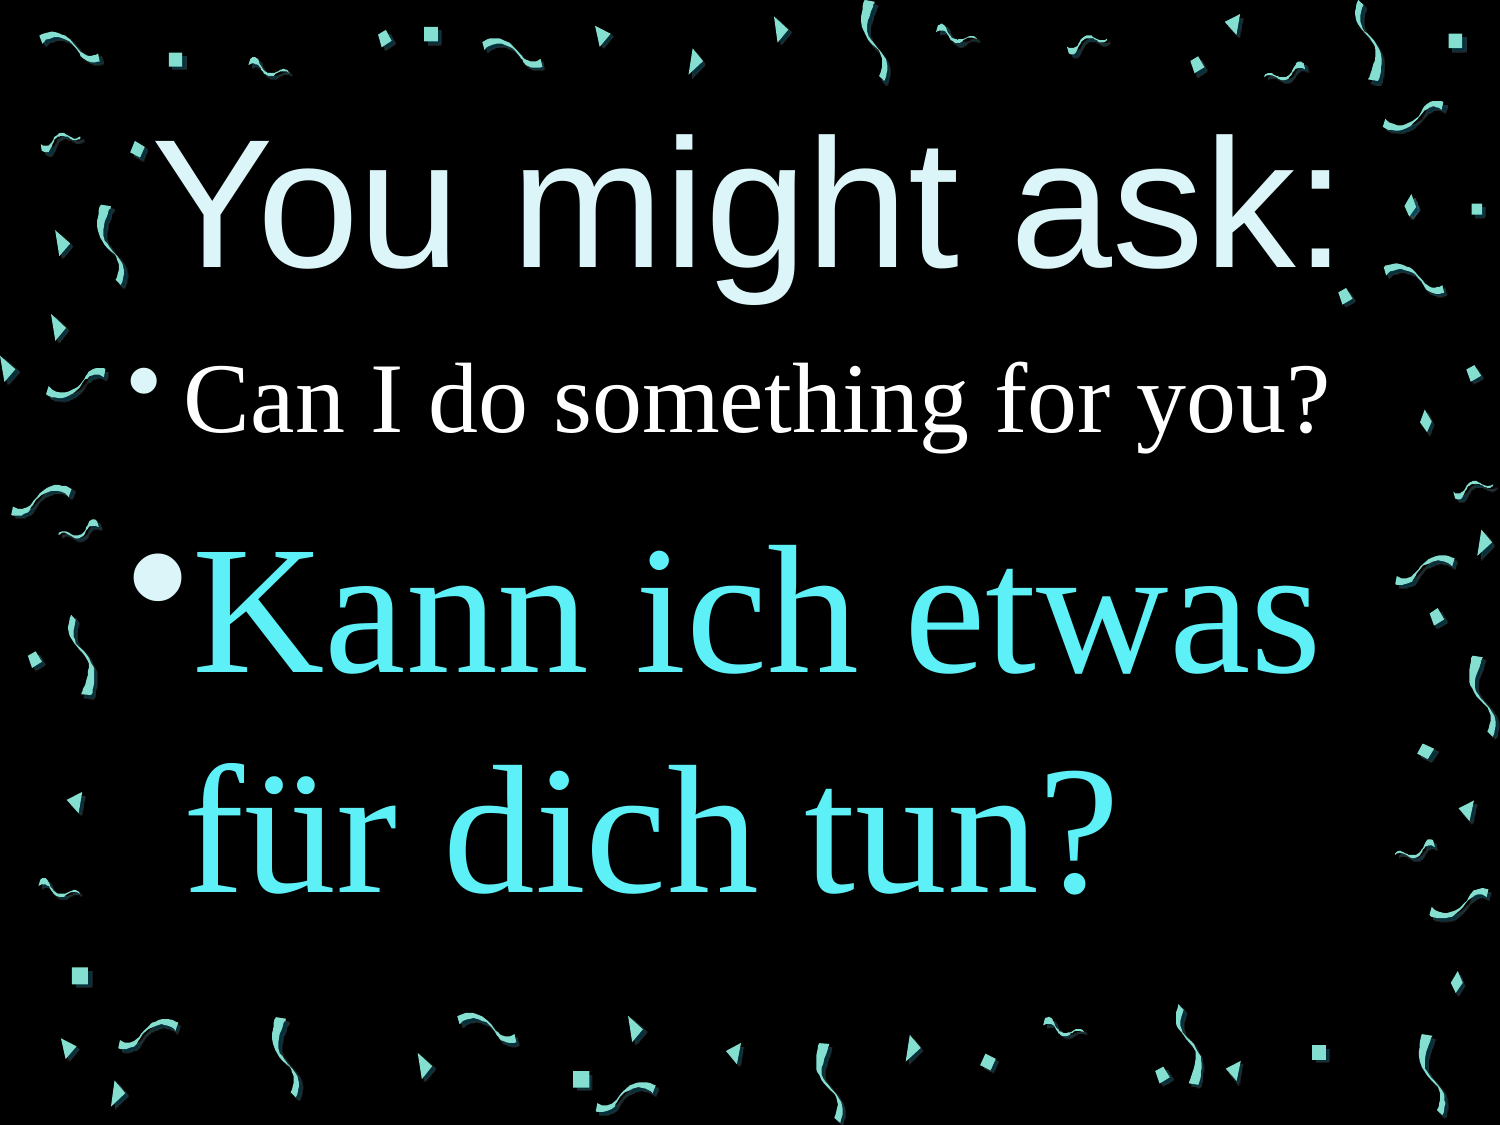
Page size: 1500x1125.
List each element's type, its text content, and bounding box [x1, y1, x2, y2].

title You might ask: [112, 99, 1388, 288]
list Can I do something for you? Kann ich etwas für dich tun? [112, 324, 1388, 1000]
